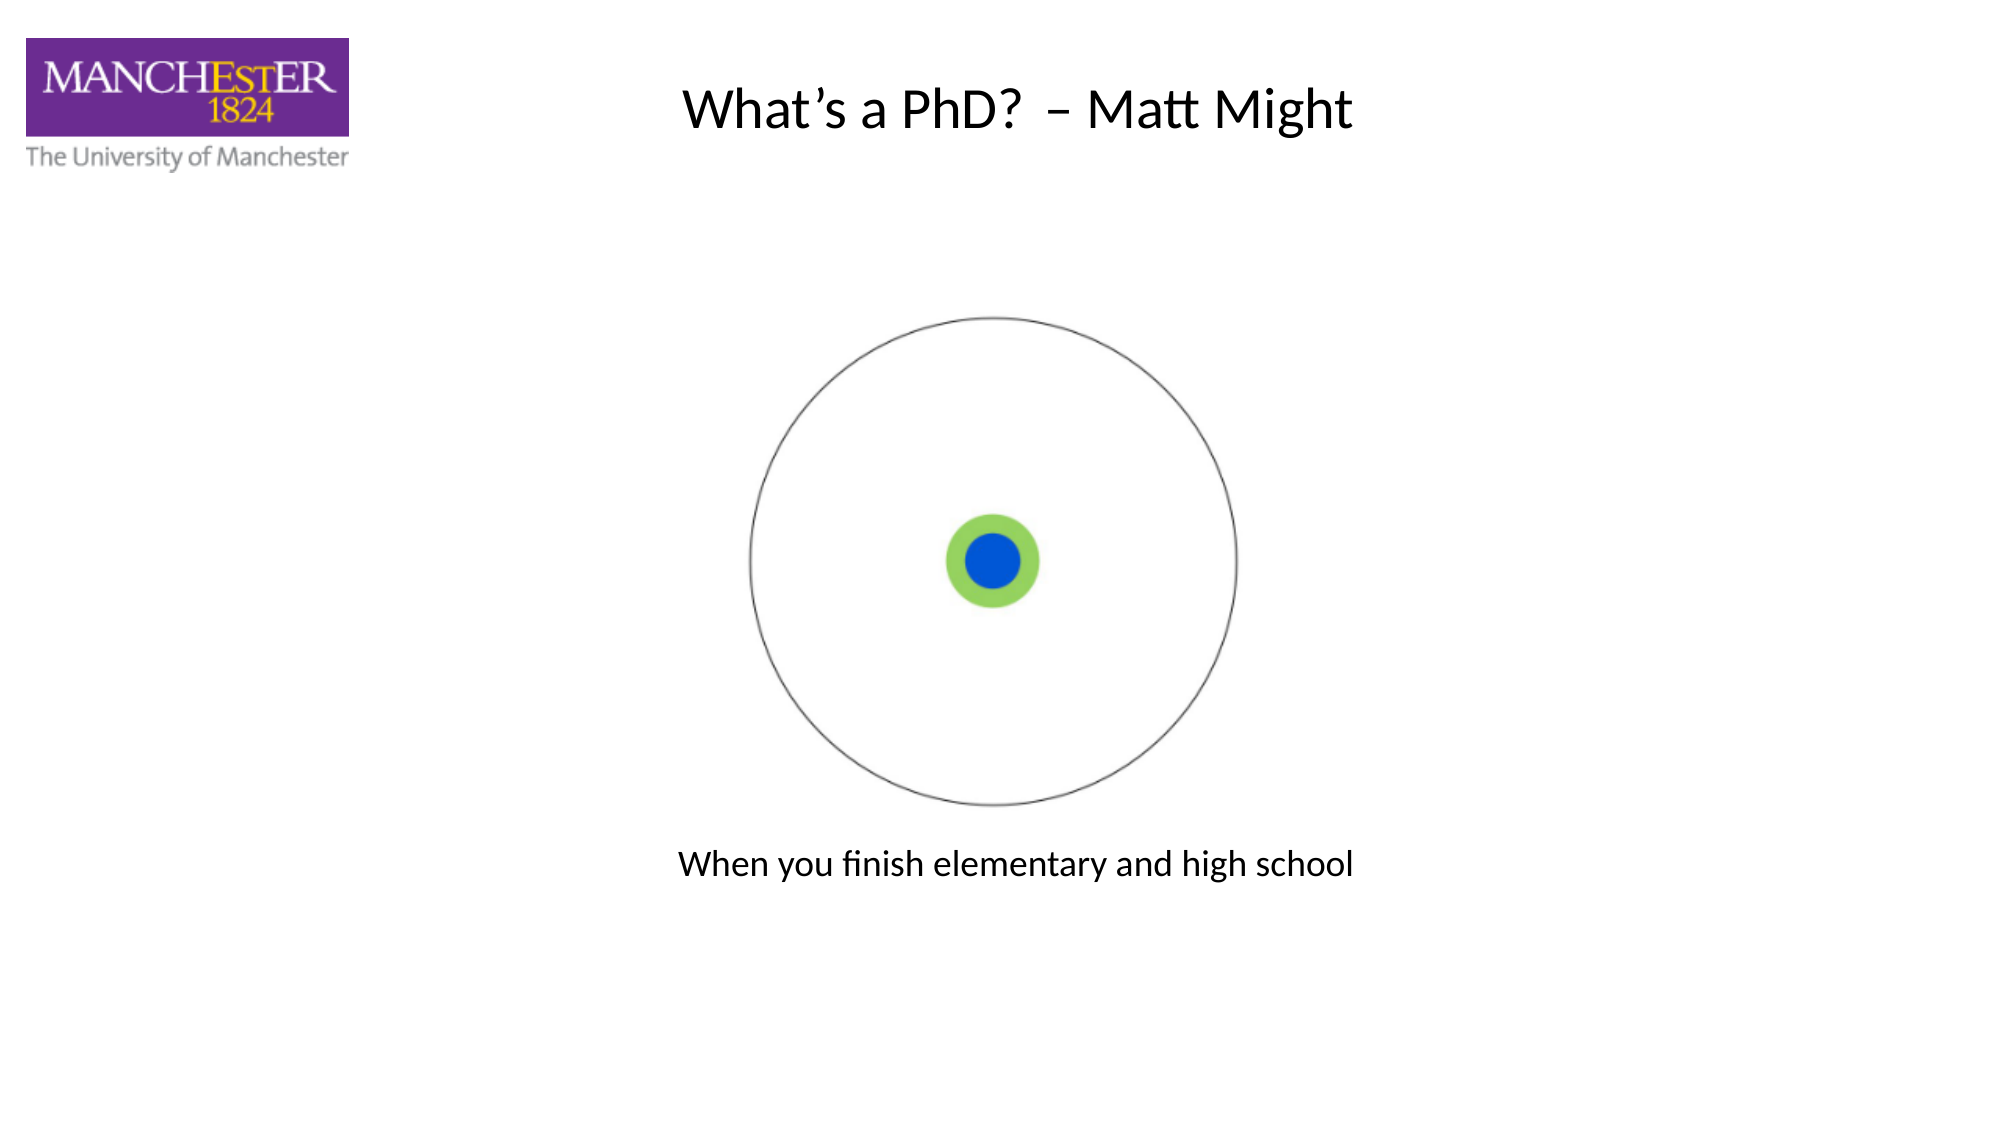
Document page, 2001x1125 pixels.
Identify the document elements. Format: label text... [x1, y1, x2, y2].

text_box When you finish elementary and high school [663, 831, 1370, 892]
picture [739, 310, 1261, 814]
picture [26, 38, 349, 173]
text_box What’s a PhD? [667, 62, 1029, 148]
text_box – Matt Might [1029, 62, 1778, 148]
